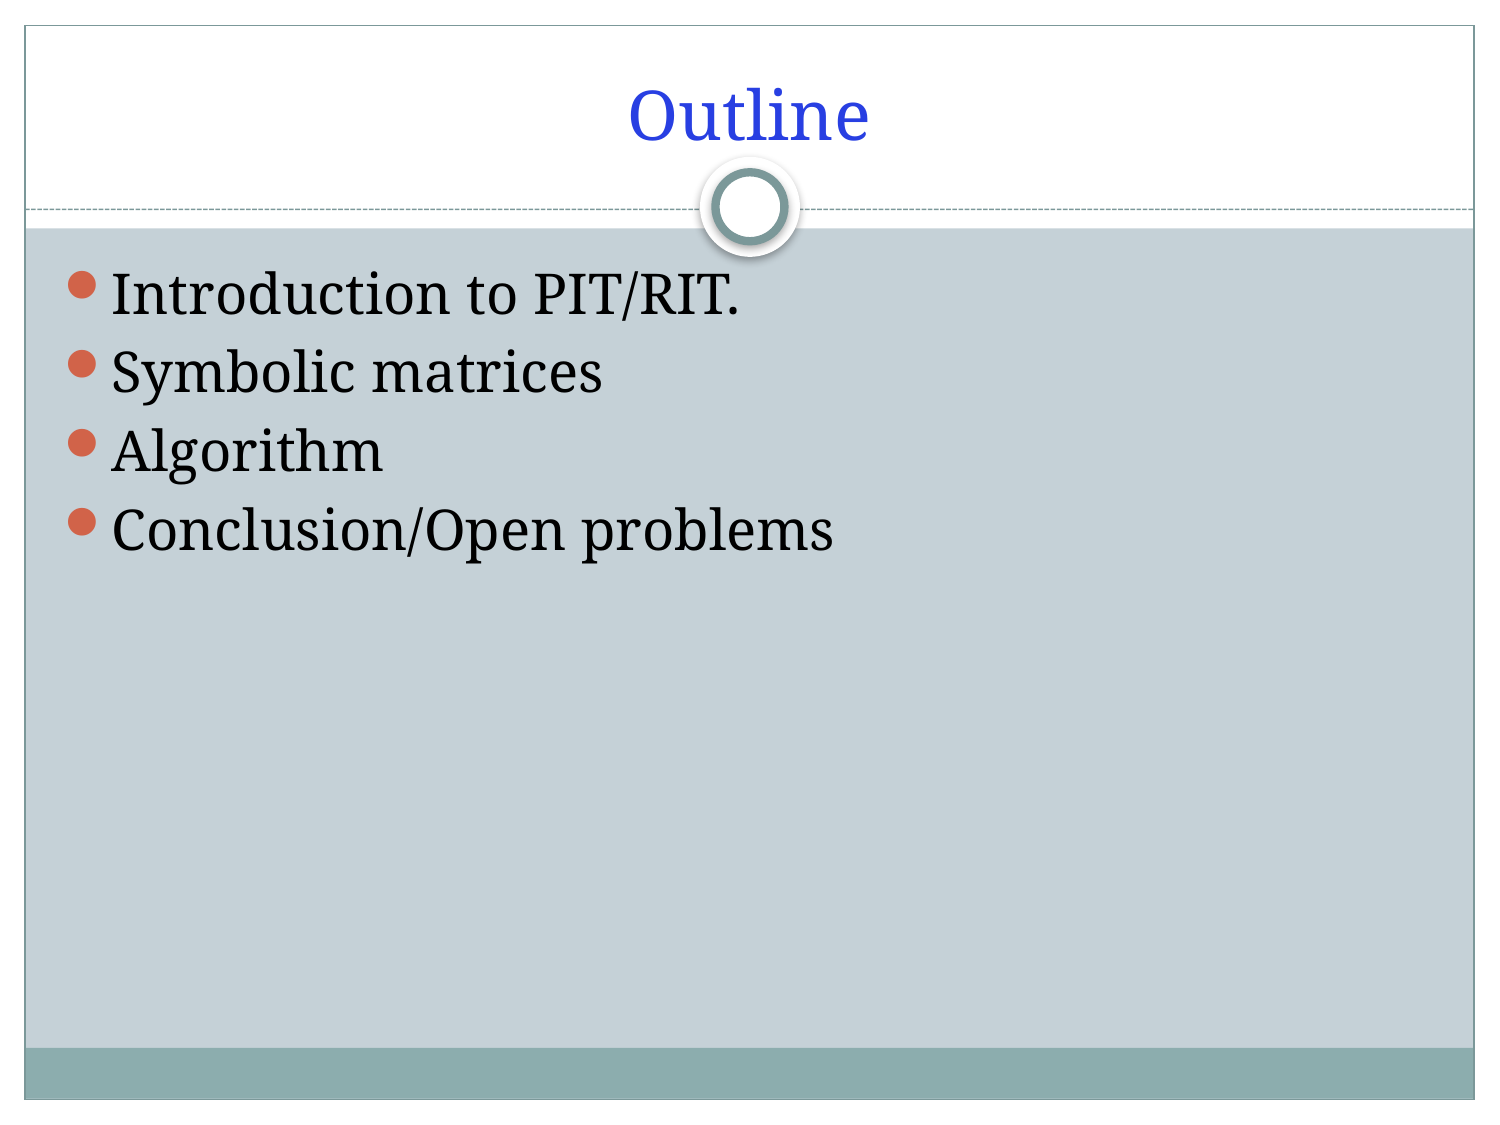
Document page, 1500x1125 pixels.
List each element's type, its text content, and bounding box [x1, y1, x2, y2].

title Outline [49, 37, 1450, 162]
list Introduction to PIT/RIT. Symbolic matrices Algorithm Conclusion/Open problems [49, 250, 1445, 1001]
